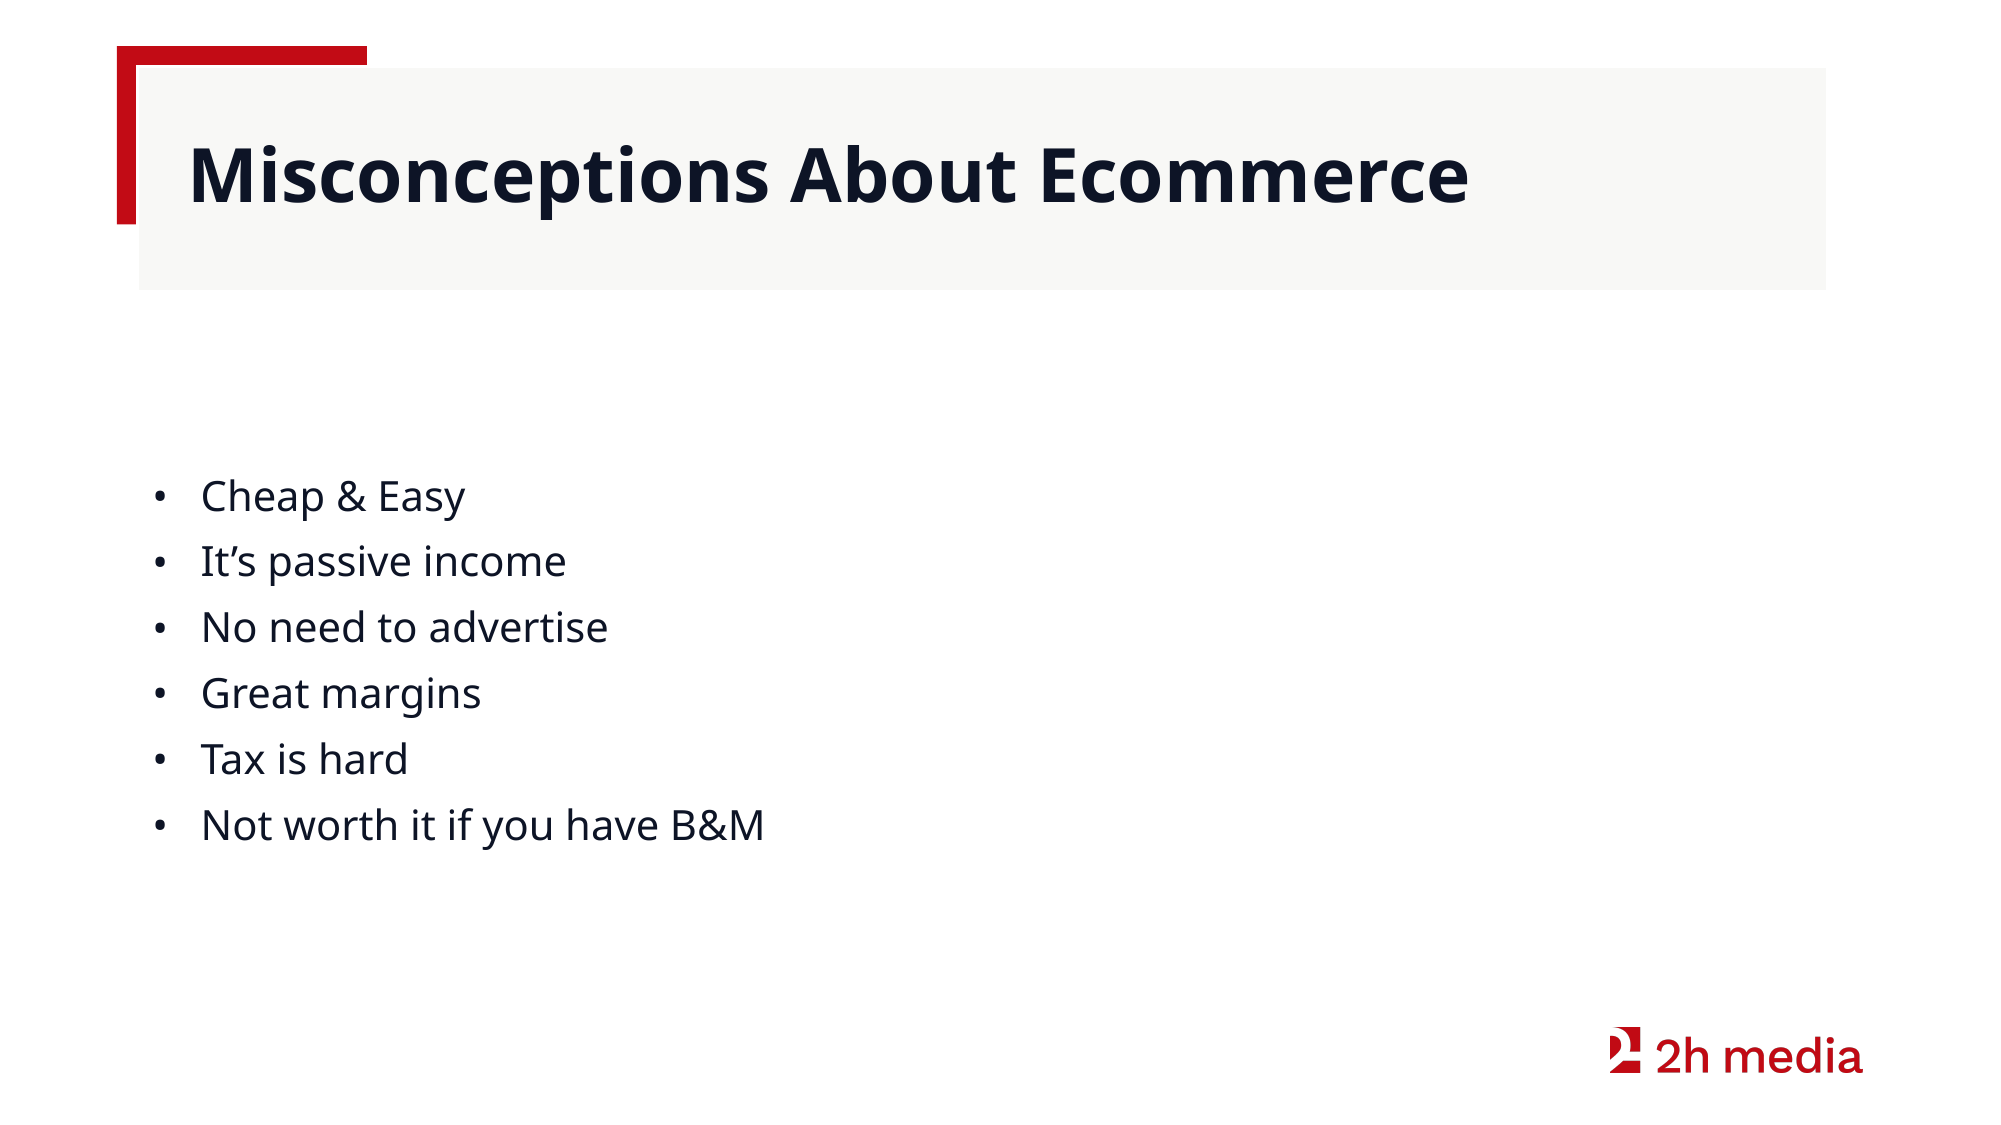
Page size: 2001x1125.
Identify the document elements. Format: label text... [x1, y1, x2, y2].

picture [1610, 1027, 1863, 1073]
title Misconceptions About Ecommerce [172, 91, 1764, 266]
list Cheap & Easy It’s passive income No need to advertise Great margins Tax is hard Not worth it if you have B&M [137, 332, 1863, 992]
